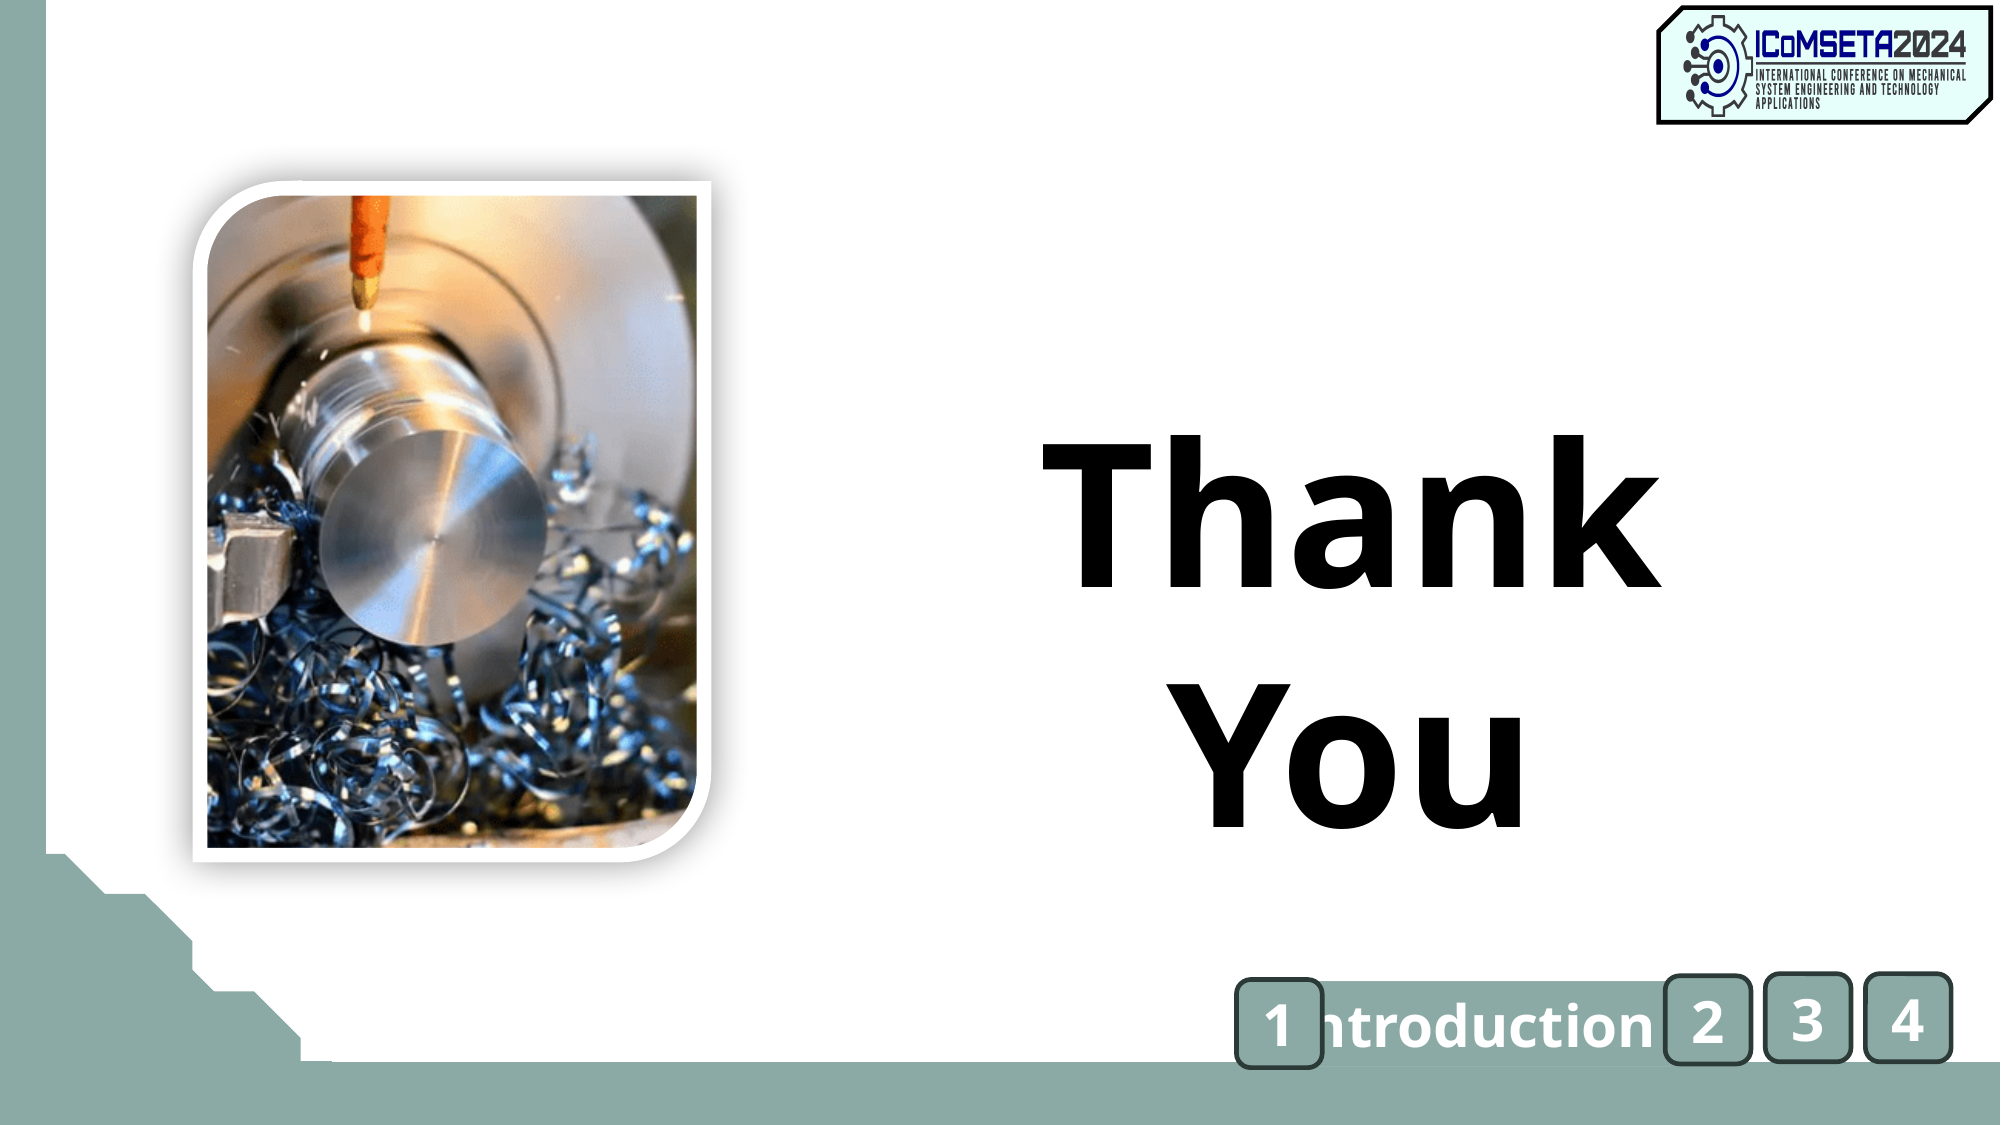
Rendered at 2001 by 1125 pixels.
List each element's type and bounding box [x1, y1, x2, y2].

picture [199, 188, 704, 856]
text_box [11, 854, 300, 1101]
text_box [0, 0, 2000, 1125]
